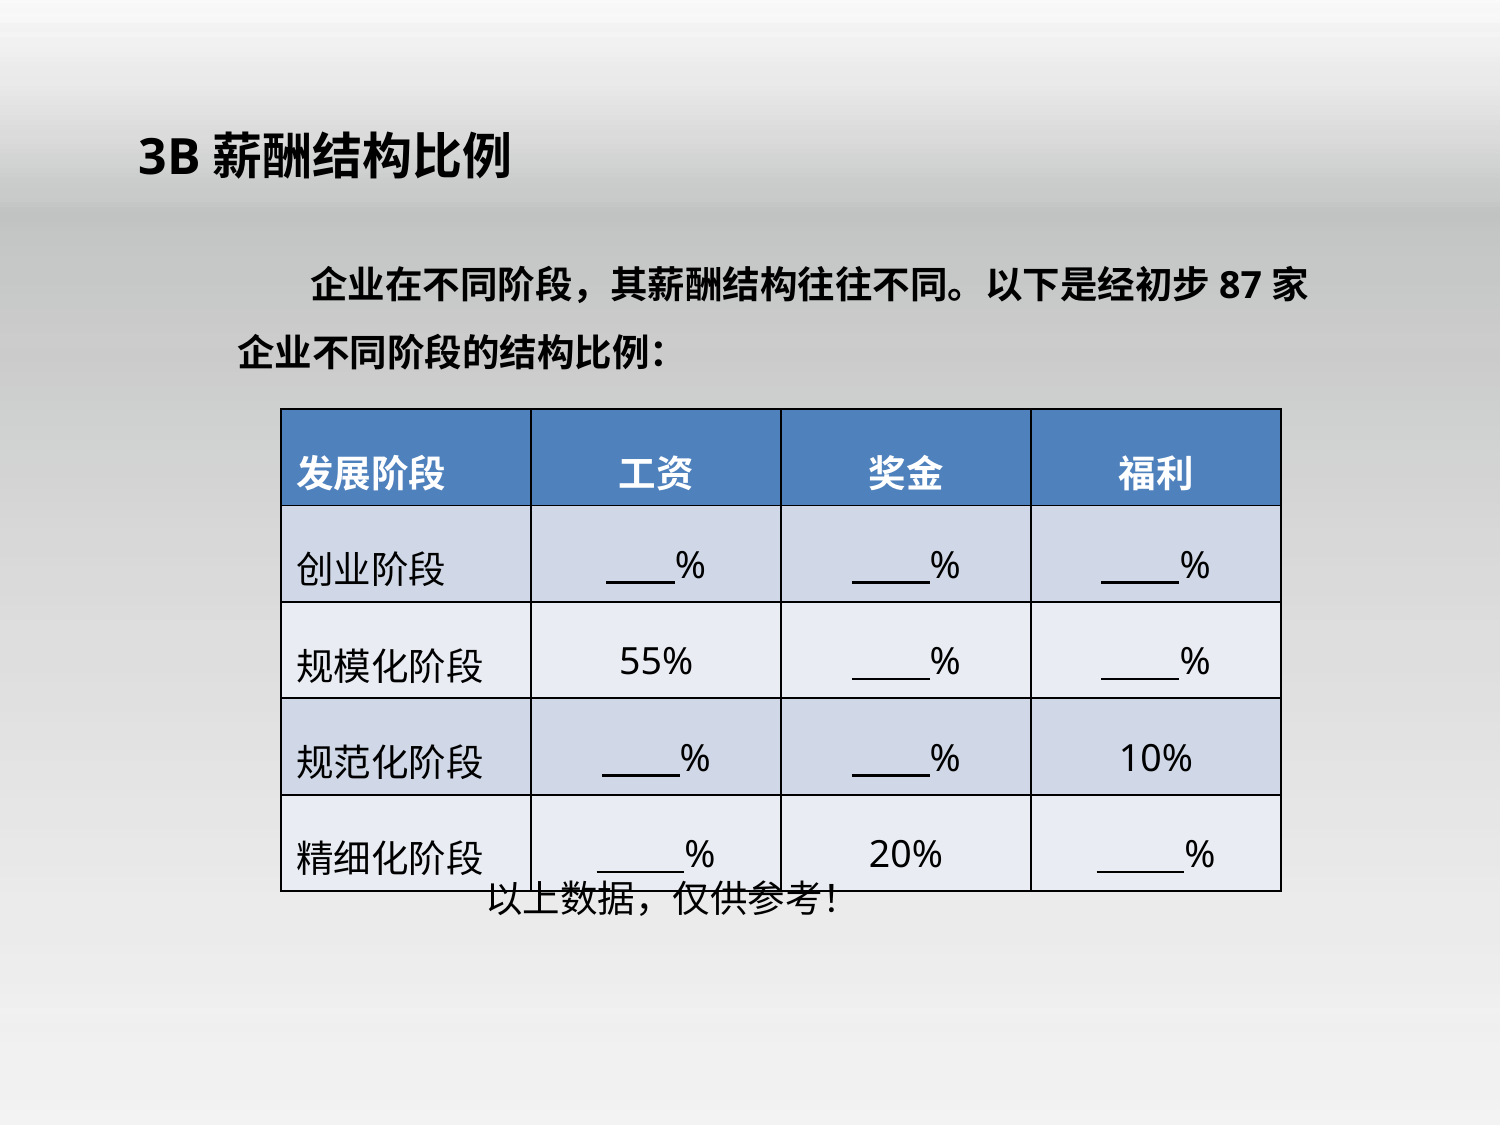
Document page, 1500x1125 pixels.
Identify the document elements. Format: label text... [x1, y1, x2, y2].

table_cell % [532, 506, 780, 601]
table_cell 精细化阶段 [282, 796, 530, 890]
table_cell 55% [532, 603, 780, 697]
title 3B薪酬结构比例 [123, 90, 756, 220]
table_cell % [1032, 506, 1280, 601]
table_header 发展阶段 [282, 410, 530, 505]
table_cell 创业阶段 [282, 506, 530, 601]
table_cell 10% [1032, 699, 1280, 794]
table_header 奖金 [782, 410, 1030, 505]
table_cell % [782, 699, 1030, 794]
table_header 工资 [532, 410, 780, 505]
table_cell 规模化阶段 [282, 603, 530, 697]
table_cell % [782, 603, 1030, 697]
table_cell 规范化阶段 [282, 699, 530, 794]
table_cell % [1032, 796, 1280, 890]
table_cell % [532, 796, 780, 868]
table_header 福利 [1032, 410, 1280, 505]
picture [0, 0, 1500, 1125]
text_box 企业在不同阶段，其薪酬结构往往不同。以下是经初步87家企业不同阶段的结构比例： [222, 231, 1348, 382]
table_cell % [782, 506, 1030, 601]
table_cell % [1032, 603, 1280, 697]
text_box 以上数据，仅供参考！ [470, 868, 876, 928]
table_cell 20% [782, 796, 1030, 890]
table_cell % [532, 699, 780, 794]
